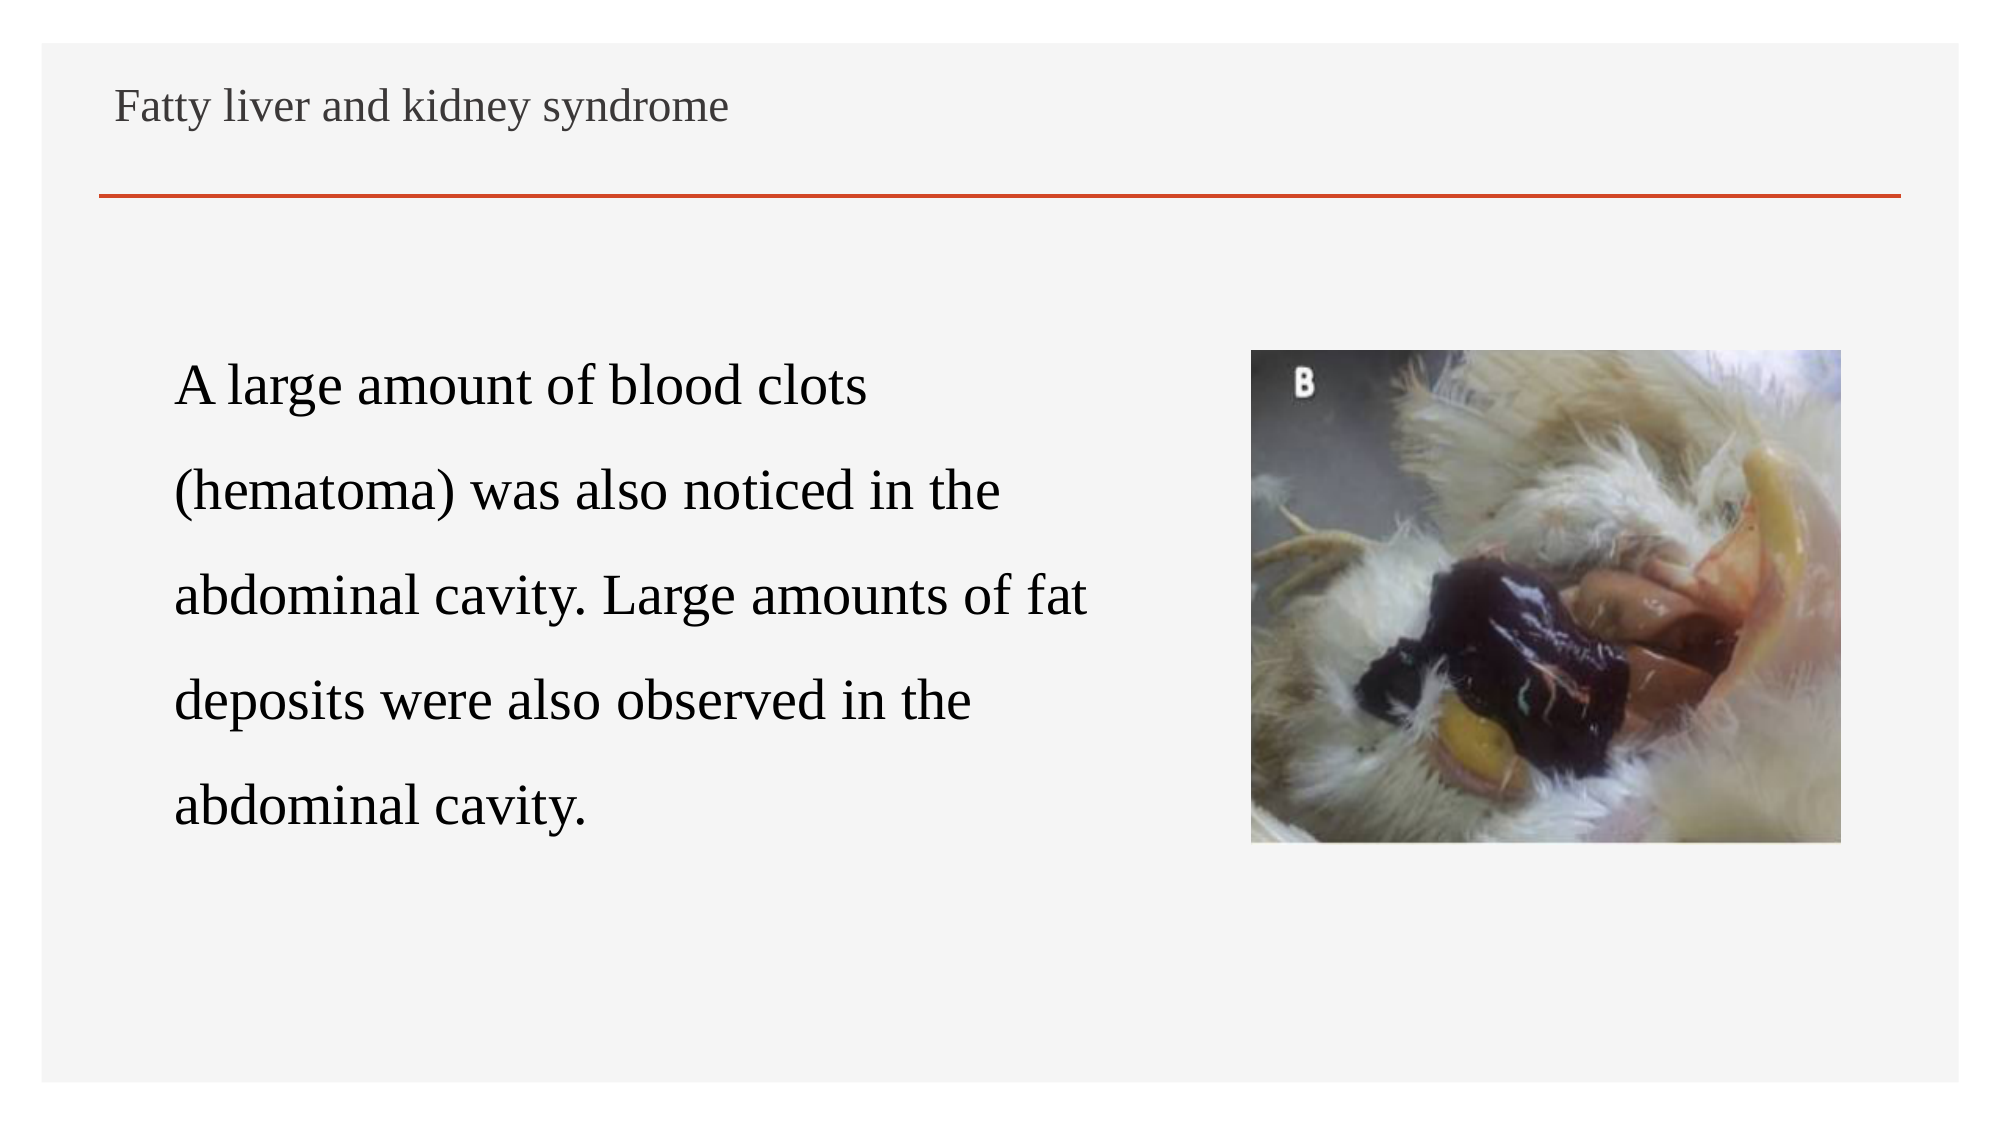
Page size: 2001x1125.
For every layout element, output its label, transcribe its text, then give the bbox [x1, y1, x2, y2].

title Fatty liver and kidney syndrome [99, 73, 1901, 197]
picture [1251, 350, 1841, 845]
text_box A large amount of blood clots (hematoma) was also noticed in the abdominal cavity. Large amounts of fat deposits were also observed in the abdominal cavity. [159, 303, 1160, 844]
